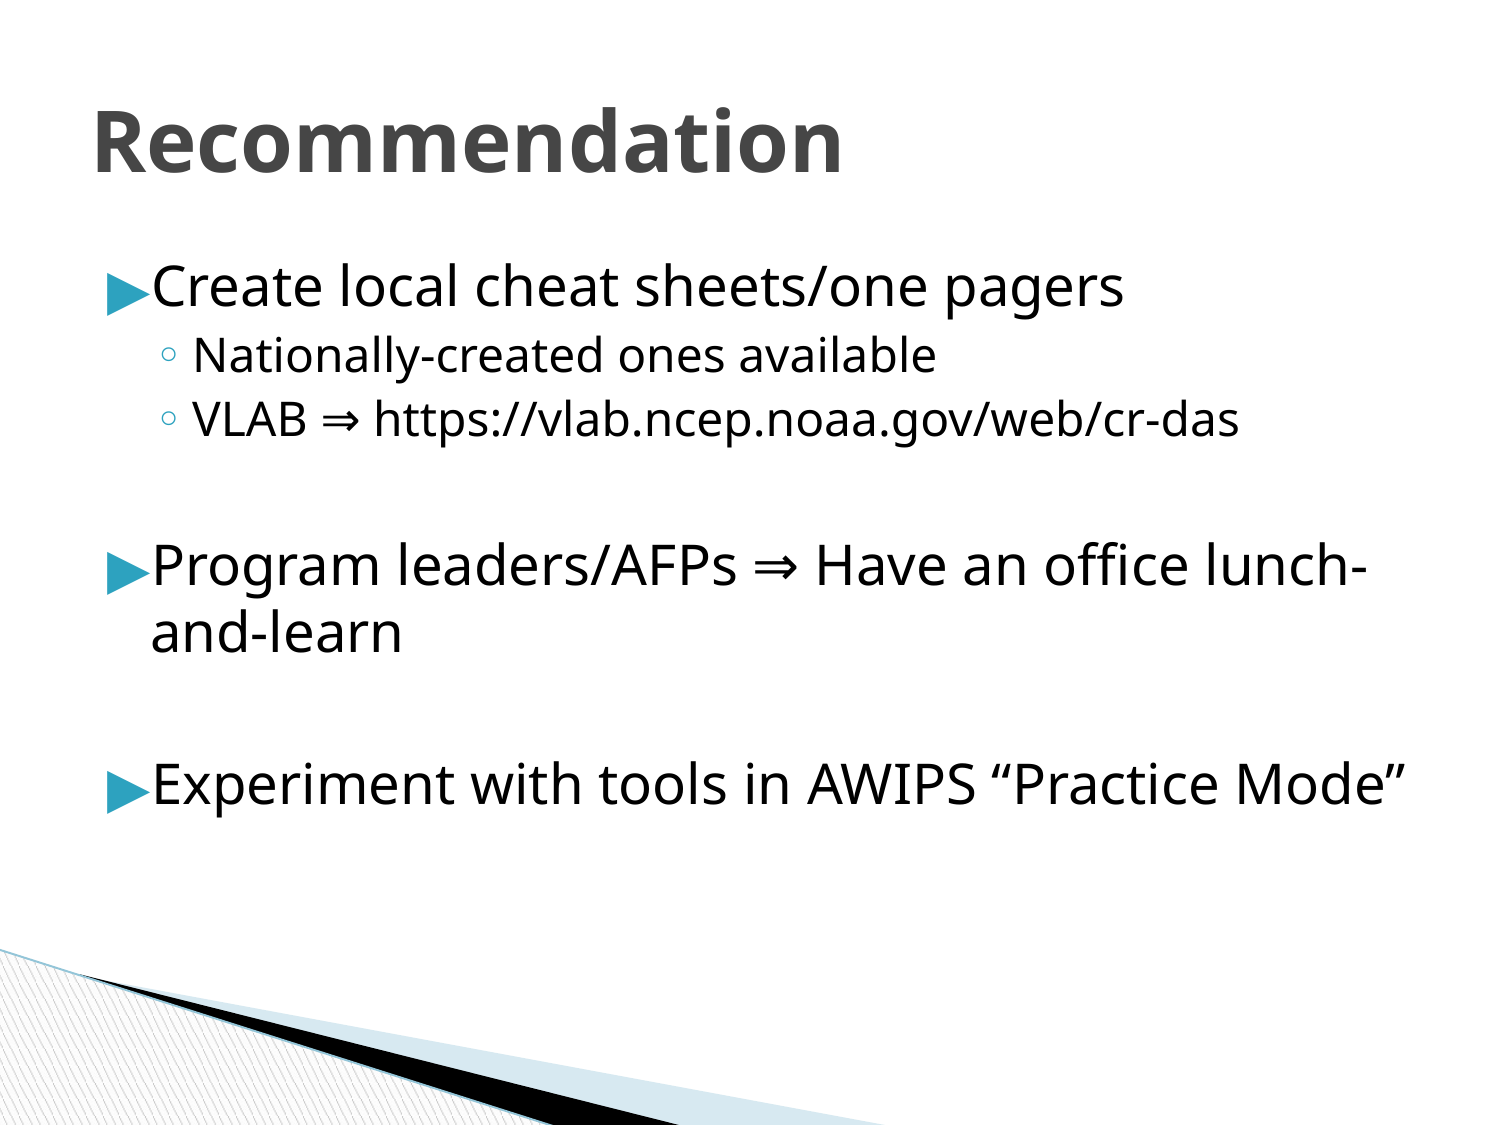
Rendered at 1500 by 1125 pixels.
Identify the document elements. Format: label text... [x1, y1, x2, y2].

list Create local cheat sheets/one pagers Nationally-created ones available VLAB ⇒ https://vlab.ncep.noaa.gov/web/cr-das Program leaders/AFPs ⇒ Have an office lunch-and-learn Experiment with tools in AWIPS “Practice Mode” [75, 243, 1425, 986]
title Recommendation [75, 45, 1425, 233]
